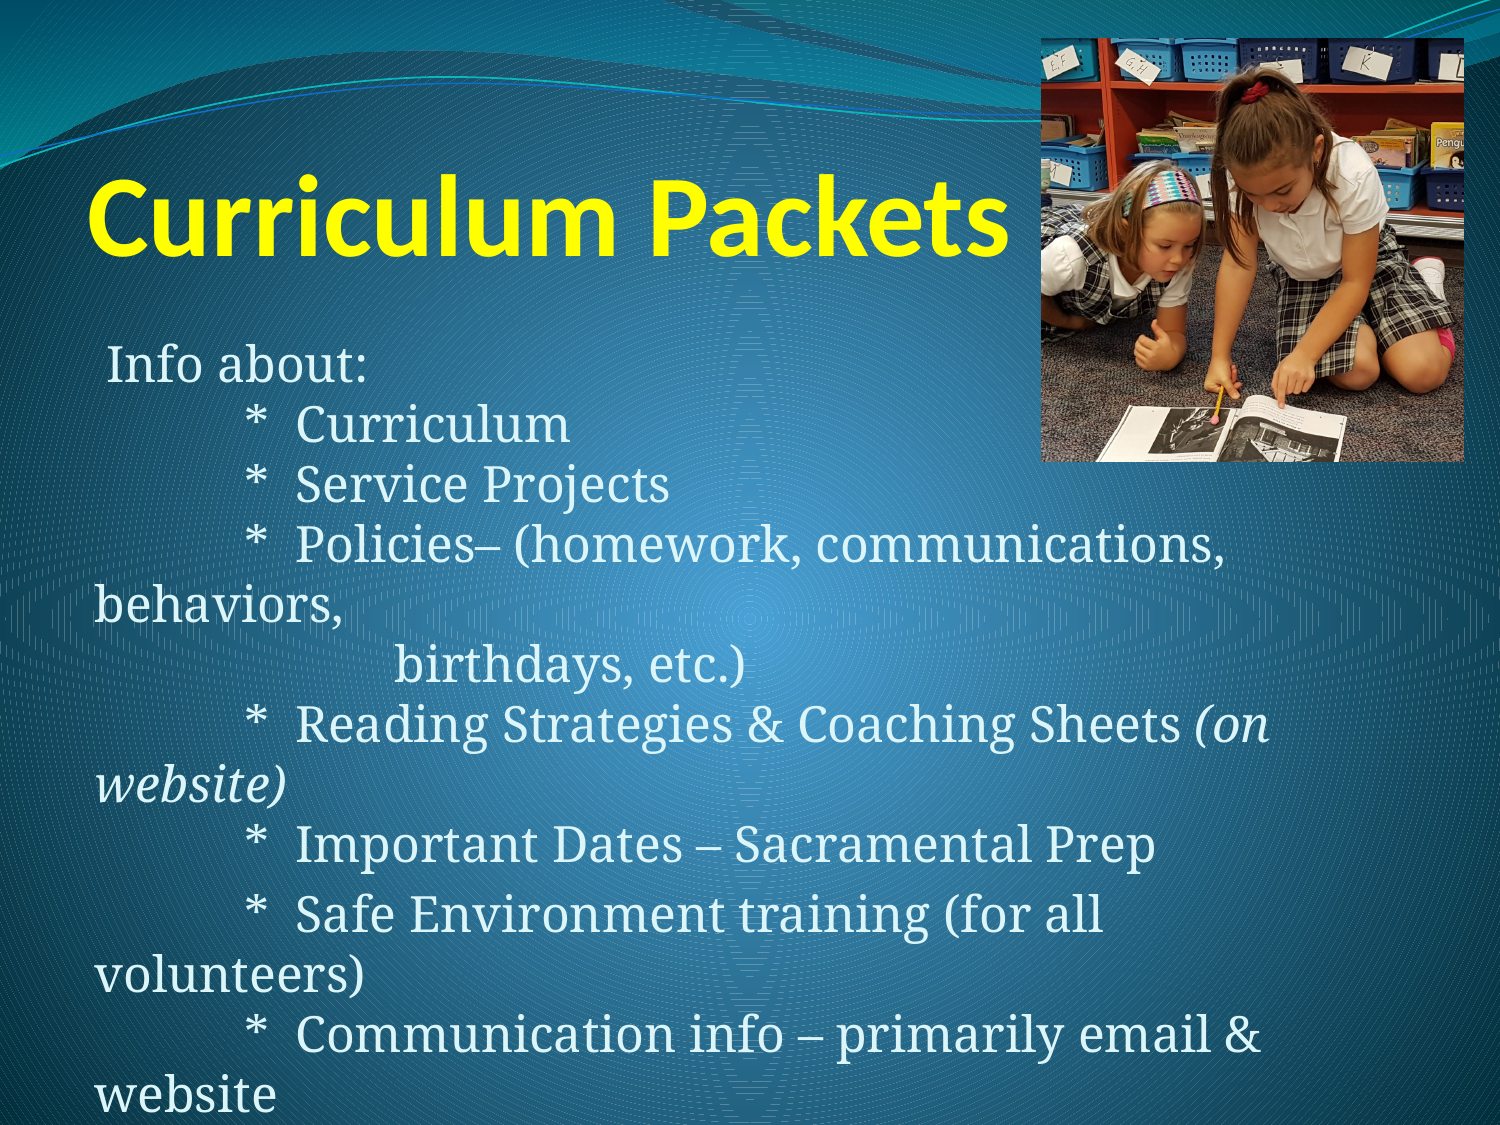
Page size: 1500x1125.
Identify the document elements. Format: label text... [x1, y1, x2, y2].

picture [1041, 38, 1465, 462]
list Info about: * Curriculum * Service Projects * Policies– (homework, communications, behaviors, birthdays, etc.) * Reading Strategies & Coaching Sheets (on website) * Important Dates – Sacramental Prep * Safe Environment training (for all volunteers) * Communication info – primarily email & website * Sacramental Preparation Details, Details, Details [86, 324, 1363, 1039]
title Curriculum Packets [86, 120, 1034, 281]
